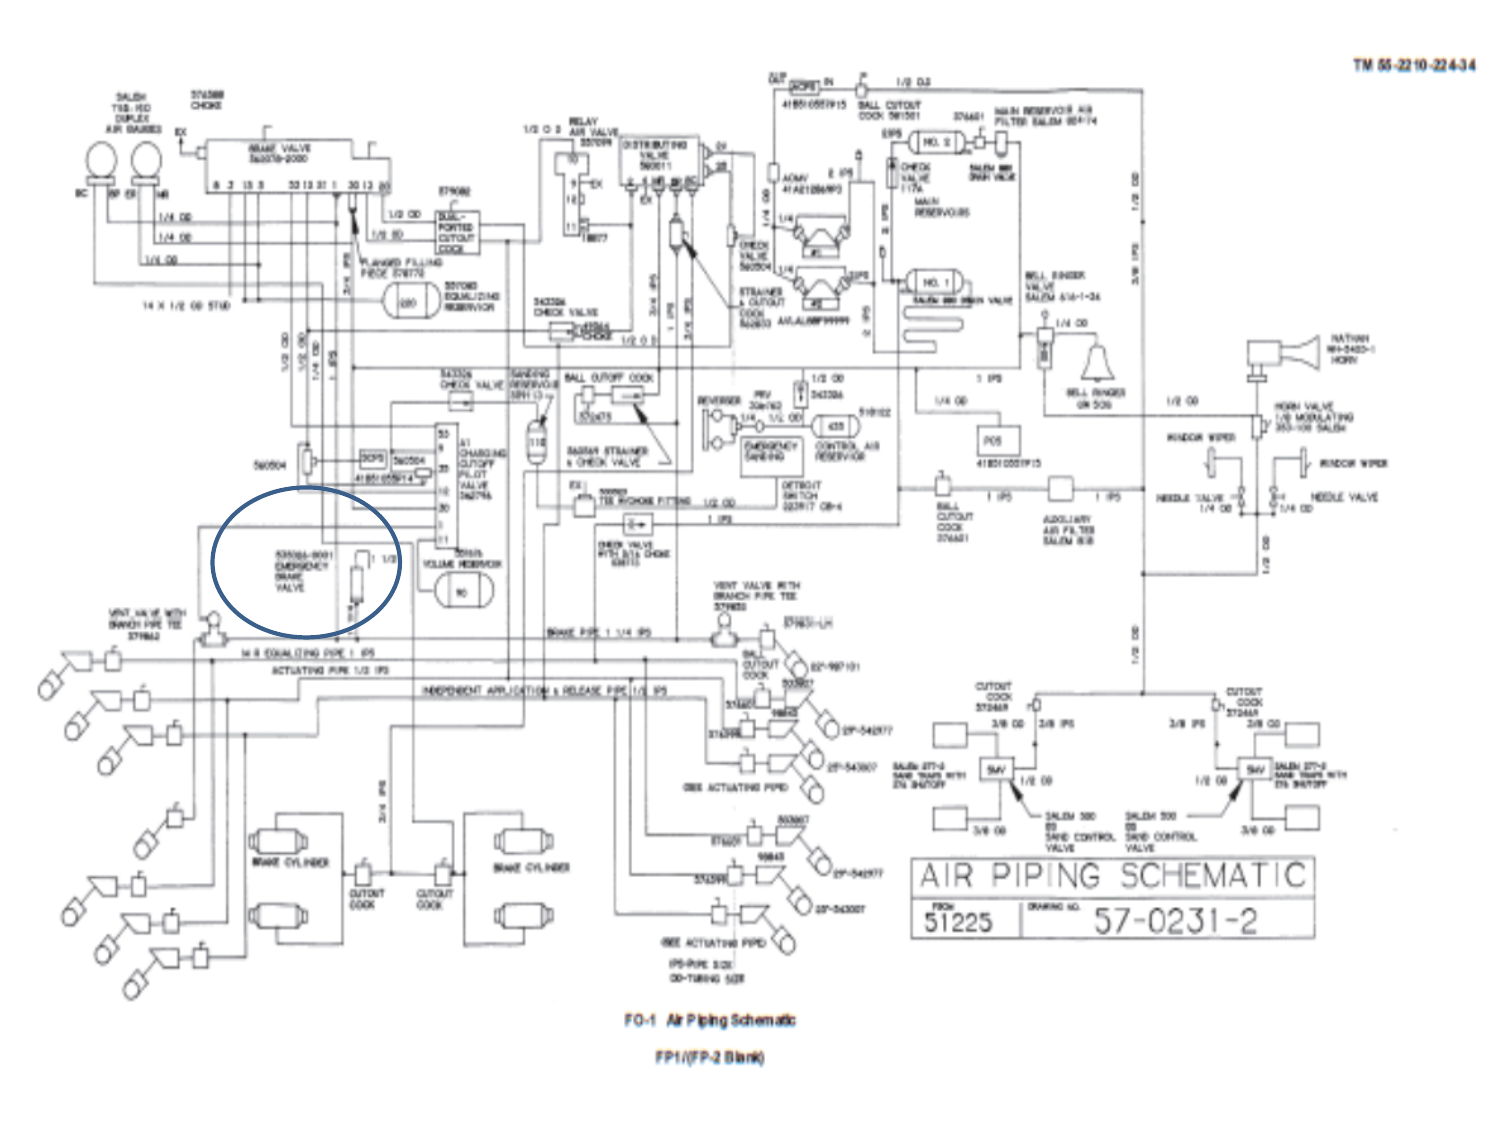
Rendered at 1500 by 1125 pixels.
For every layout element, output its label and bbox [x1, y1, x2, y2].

picture [203, 0, 1282, 1125]
